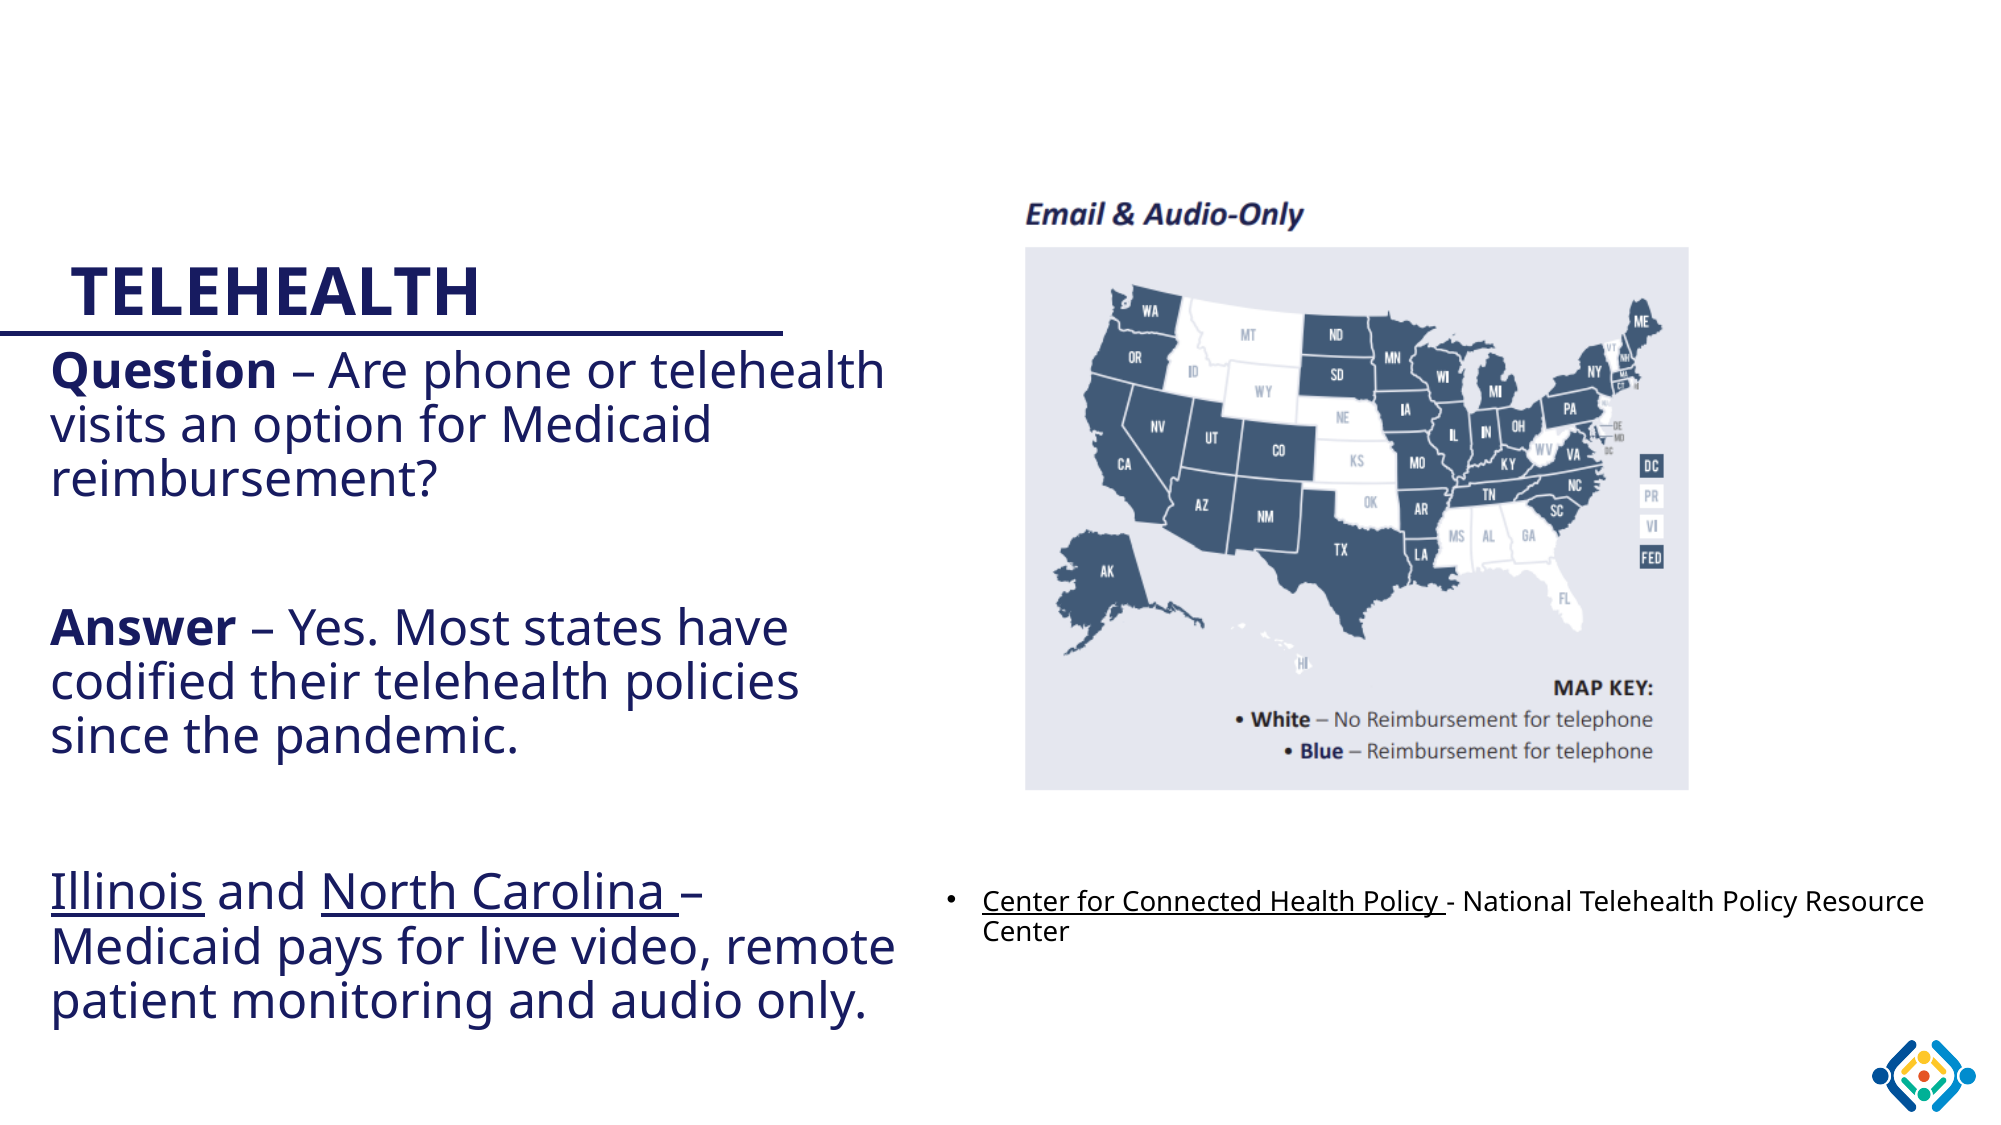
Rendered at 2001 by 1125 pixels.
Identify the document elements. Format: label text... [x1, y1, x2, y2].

list Center for Connected Health Policy - National Telehealth Policy Resource Center [931, 163, 1945, 963]
title Telehealth [55, 75, 701, 337]
list Question – Are phone or telehealth visits an option for Medicaid reimbursement? Answer – Yes. Most states have codified their telehealth policies since the pandemic. Illinois and North Carolina – Medicaid pays for live video, remote patient monitoring and audio only. [35, 337, 932, 963]
picture [999, 188, 1706, 810]
picture [1872, 1040, 1954, 1112]
picture [1940, 1081, 1976, 1112]
picture [1940, 1040, 1976, 1071]
